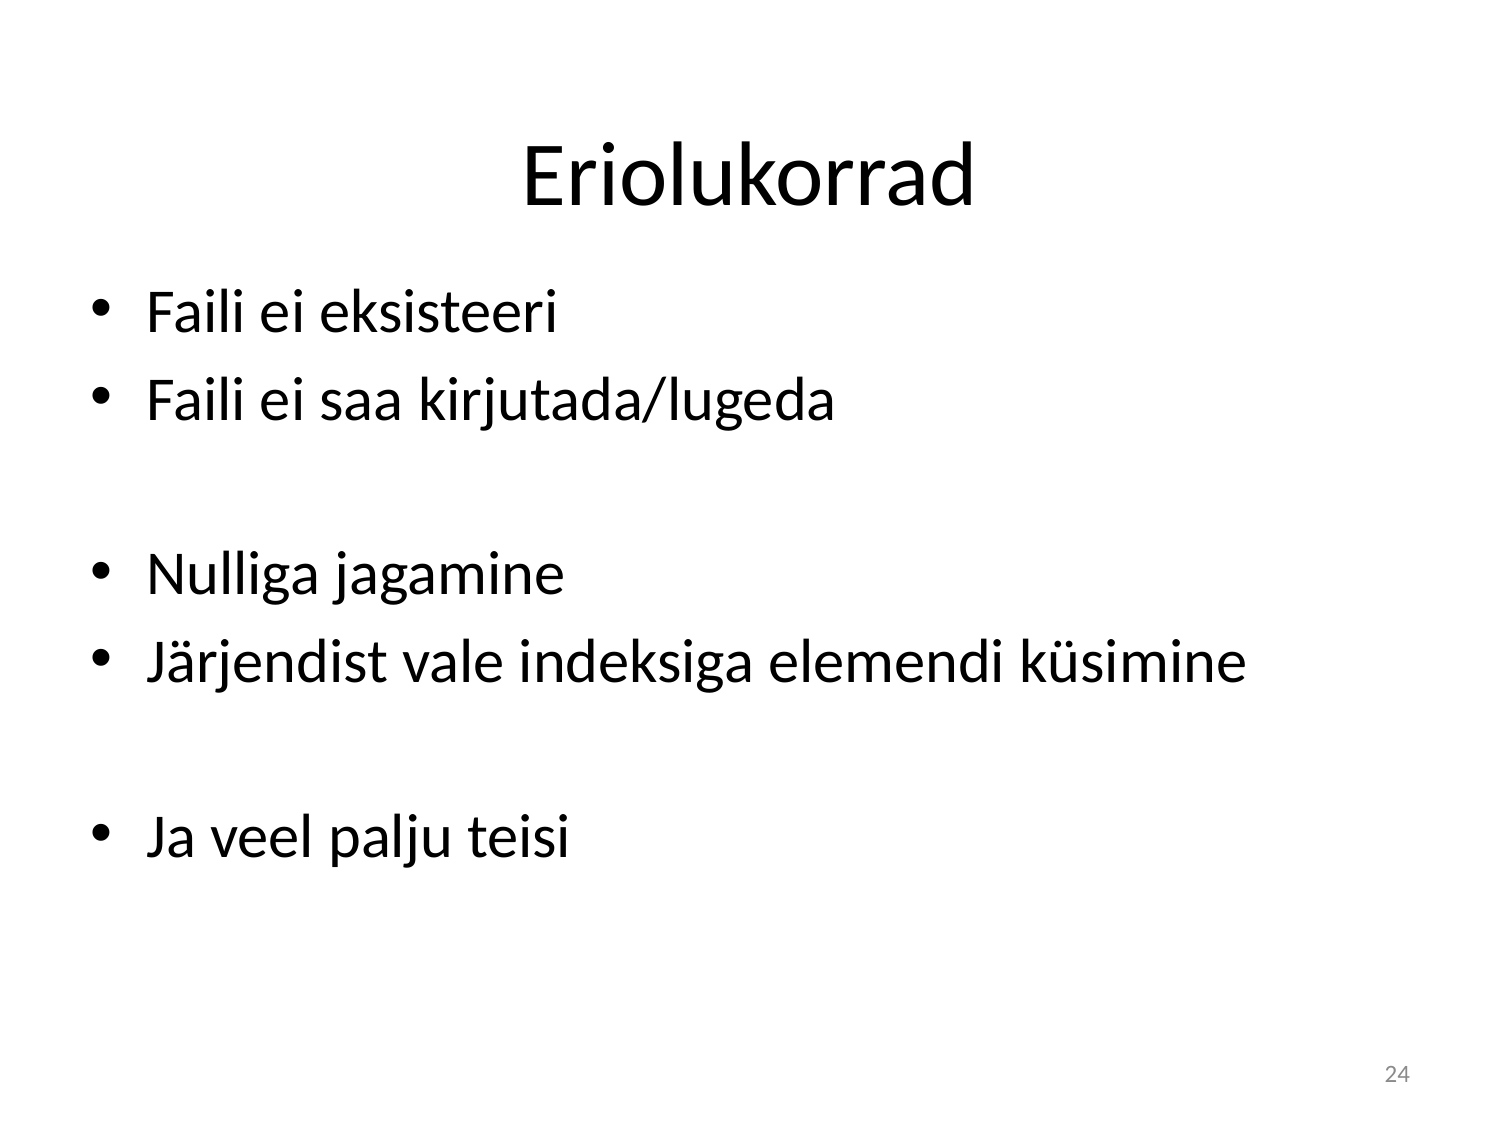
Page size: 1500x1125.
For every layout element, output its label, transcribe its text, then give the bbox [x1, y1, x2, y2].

list Faili ei eksisteeri Faili ei saa kirjutada/lugeda Nulliga jagamine Järjendist vale indeksiga elemendi küsimine Ja veel palju teisi [75, 262, 1425, 1005]
slide_number 24 [1074, 1042, 1425, 1103]
title Eriolukorrad [103, 59, 1397, 262]
